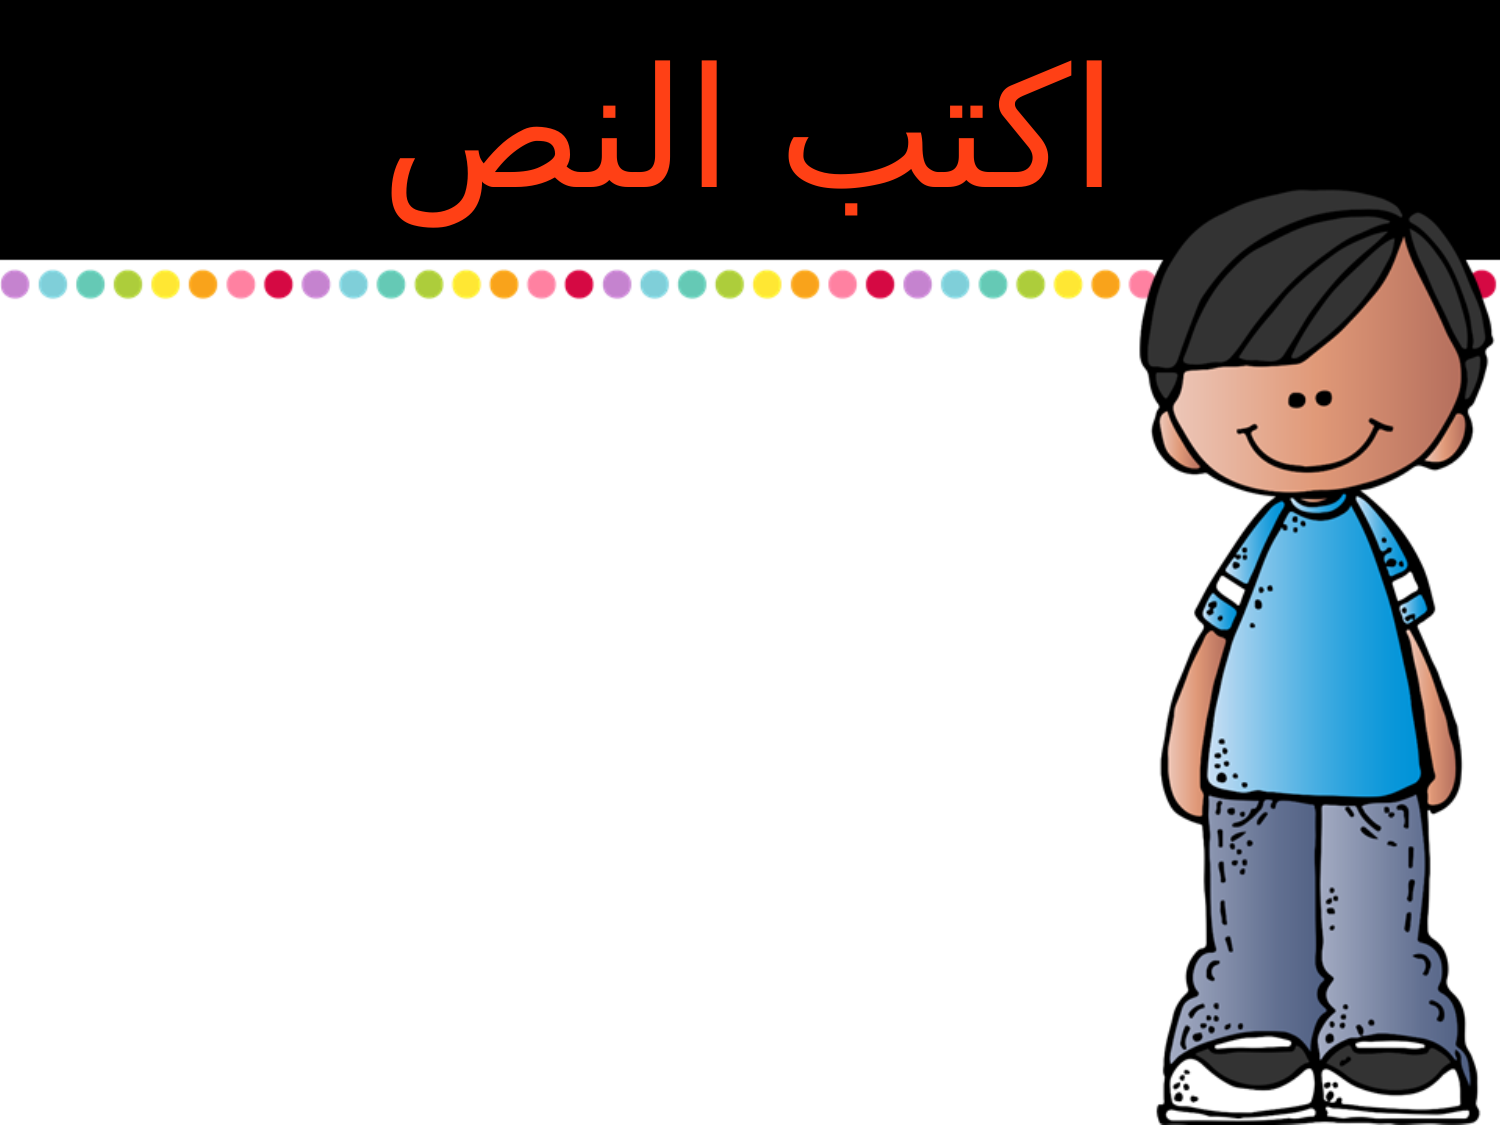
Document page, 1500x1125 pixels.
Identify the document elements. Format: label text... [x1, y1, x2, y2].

picture [0, 0, 1500, 1125]
text_box اكتب النص [7, 13, 1493, 229]
